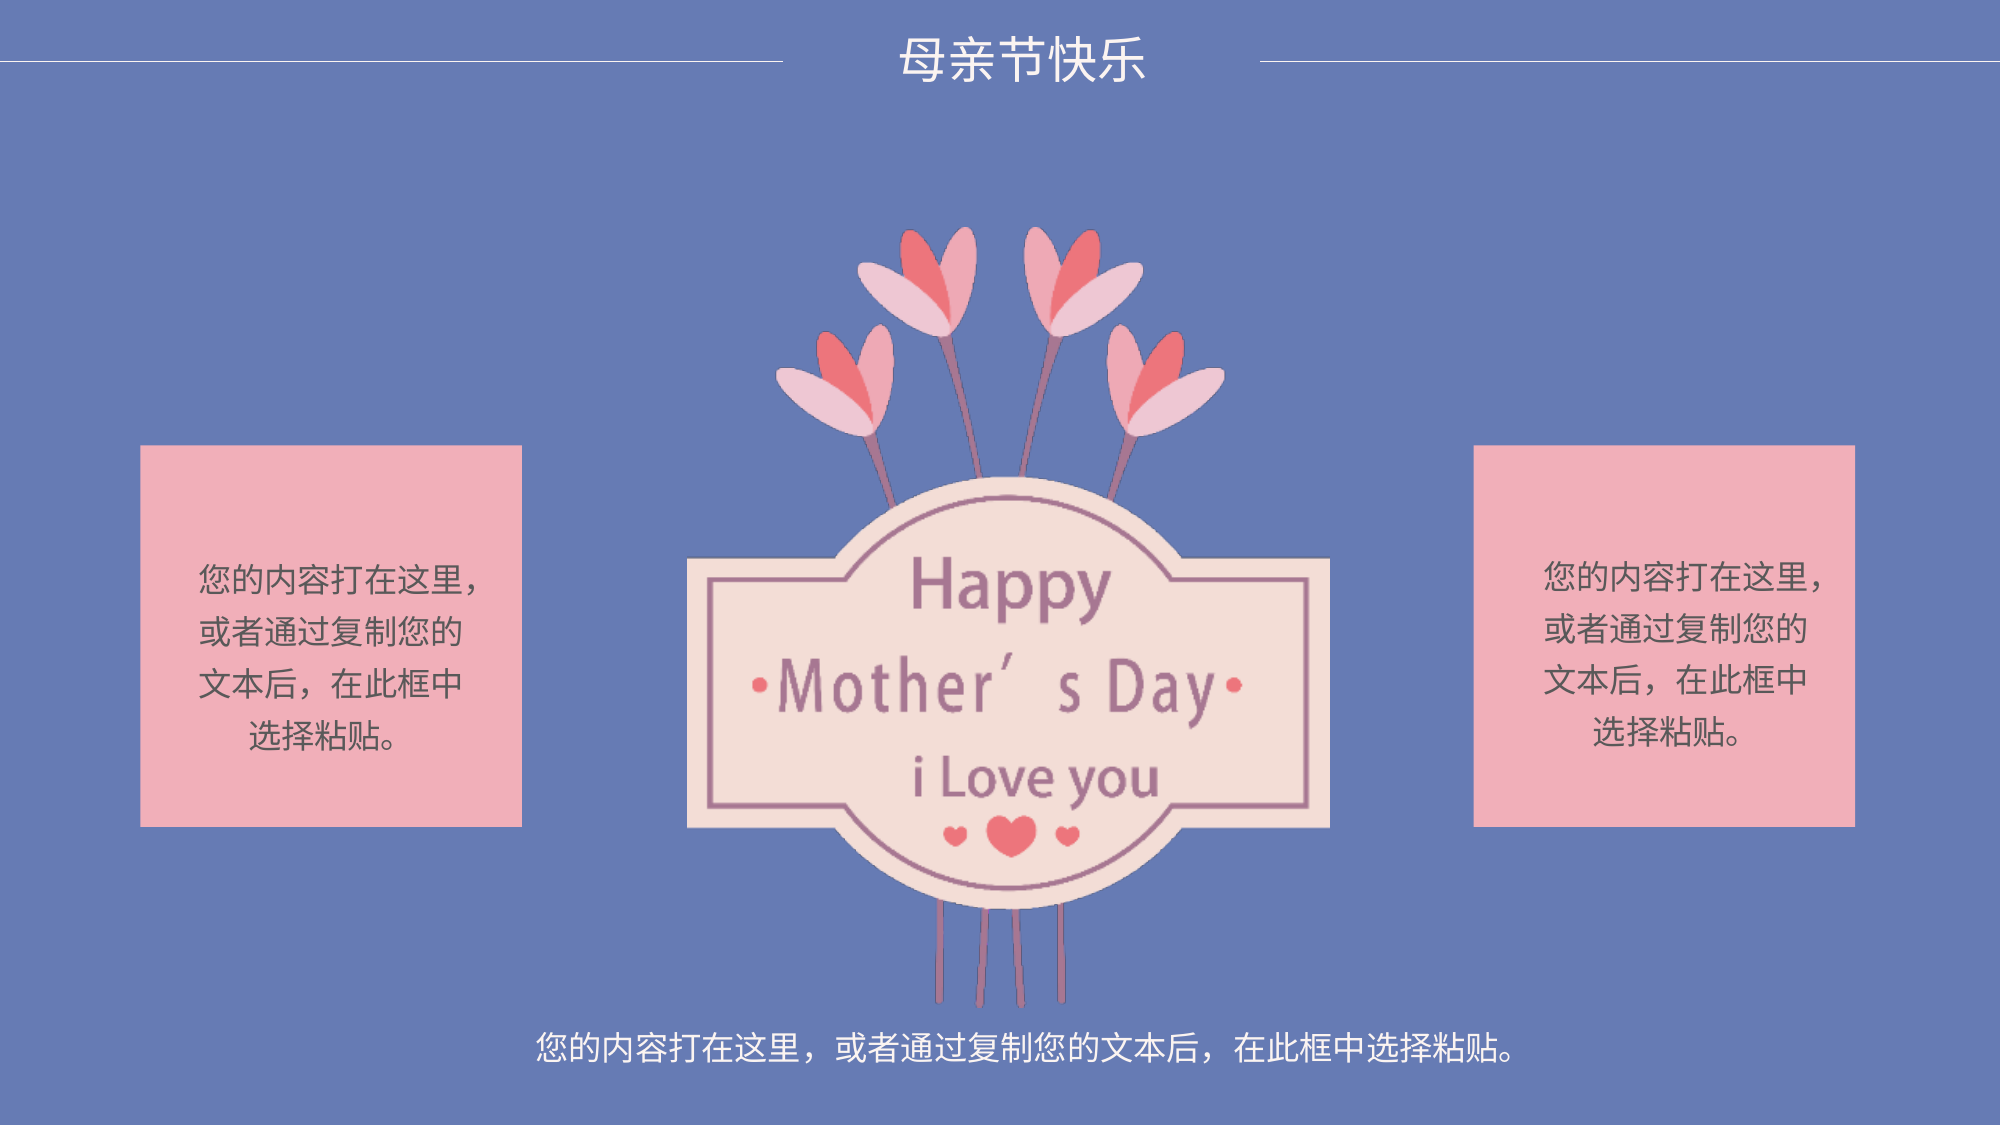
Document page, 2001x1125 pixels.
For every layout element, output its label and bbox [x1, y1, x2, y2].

picture [687, 227, 1330, 1008]
text_box [0, 0, 2000, 1125]
